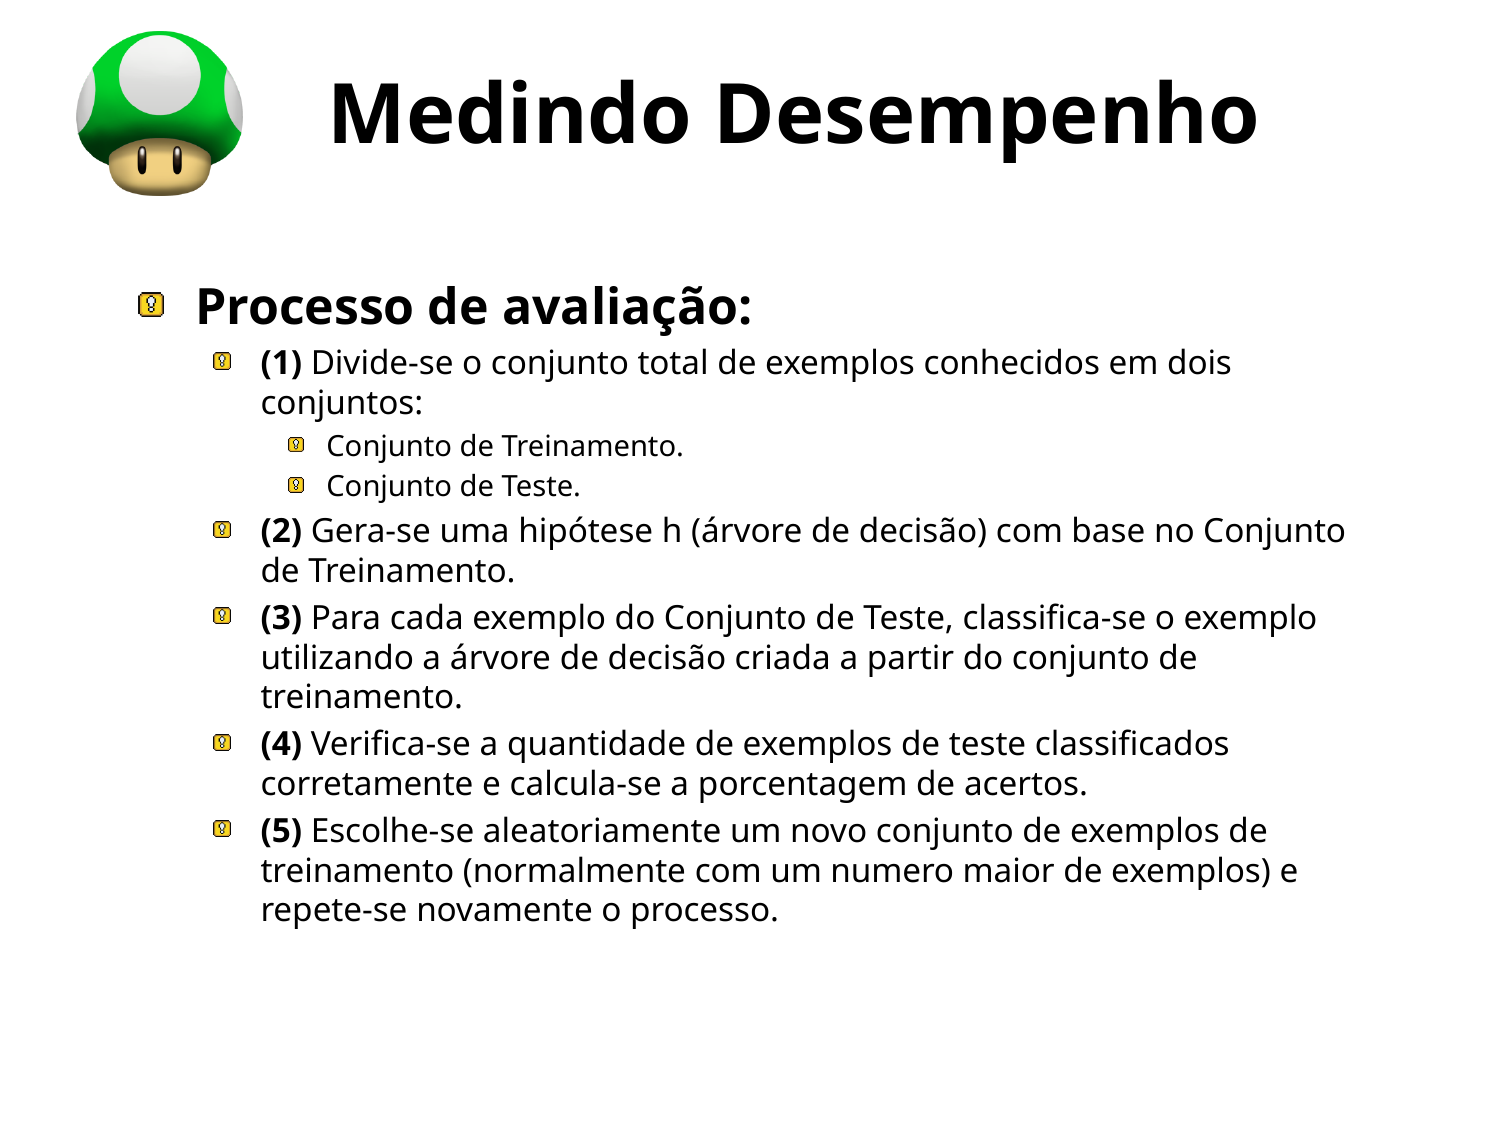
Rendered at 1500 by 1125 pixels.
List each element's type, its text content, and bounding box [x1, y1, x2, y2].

list Processo de avaliação: (1) Divide-se o conjunto total de exemplos conhecidos em dois conjuntos: Conjunto de Treinamento. Conjunto de Teste. (2) Gera-se uma hipótese h (árvore de decisão) com base no Conjunto de Treinamento. (3) Para cada exemplo do Conjunto de Teste, classifica-se o exemplo utilizando a árvore de decisão criada a partir do conjunto de treinamento. (4) Verifica-se a quantidade de exemplos de teste classificados corretamente e calcula-se a porcentagem de acertos. (5) Escolhe-se aleatoriamente um novo conjunto de exemplos de treinamento (normalmente com um numero maior de exemplos) e repete-se novamente o processo. [123, 267, 1365, 941]
picture [213, 352, 231, 370]
picture [288, 477, 304, 493]
picture [213, 820, 231, 837]
picture [138, 292, 164, 317]
picture [213, 734, 231, 751]
picture [213, 521, 231, 538]
picture [288, 437, 304, 452]
title Medindo Desempenho [312, 37, 1426, 183]
picture [76, 30, 243, 197]
picture [213, 607, 231, 624]
